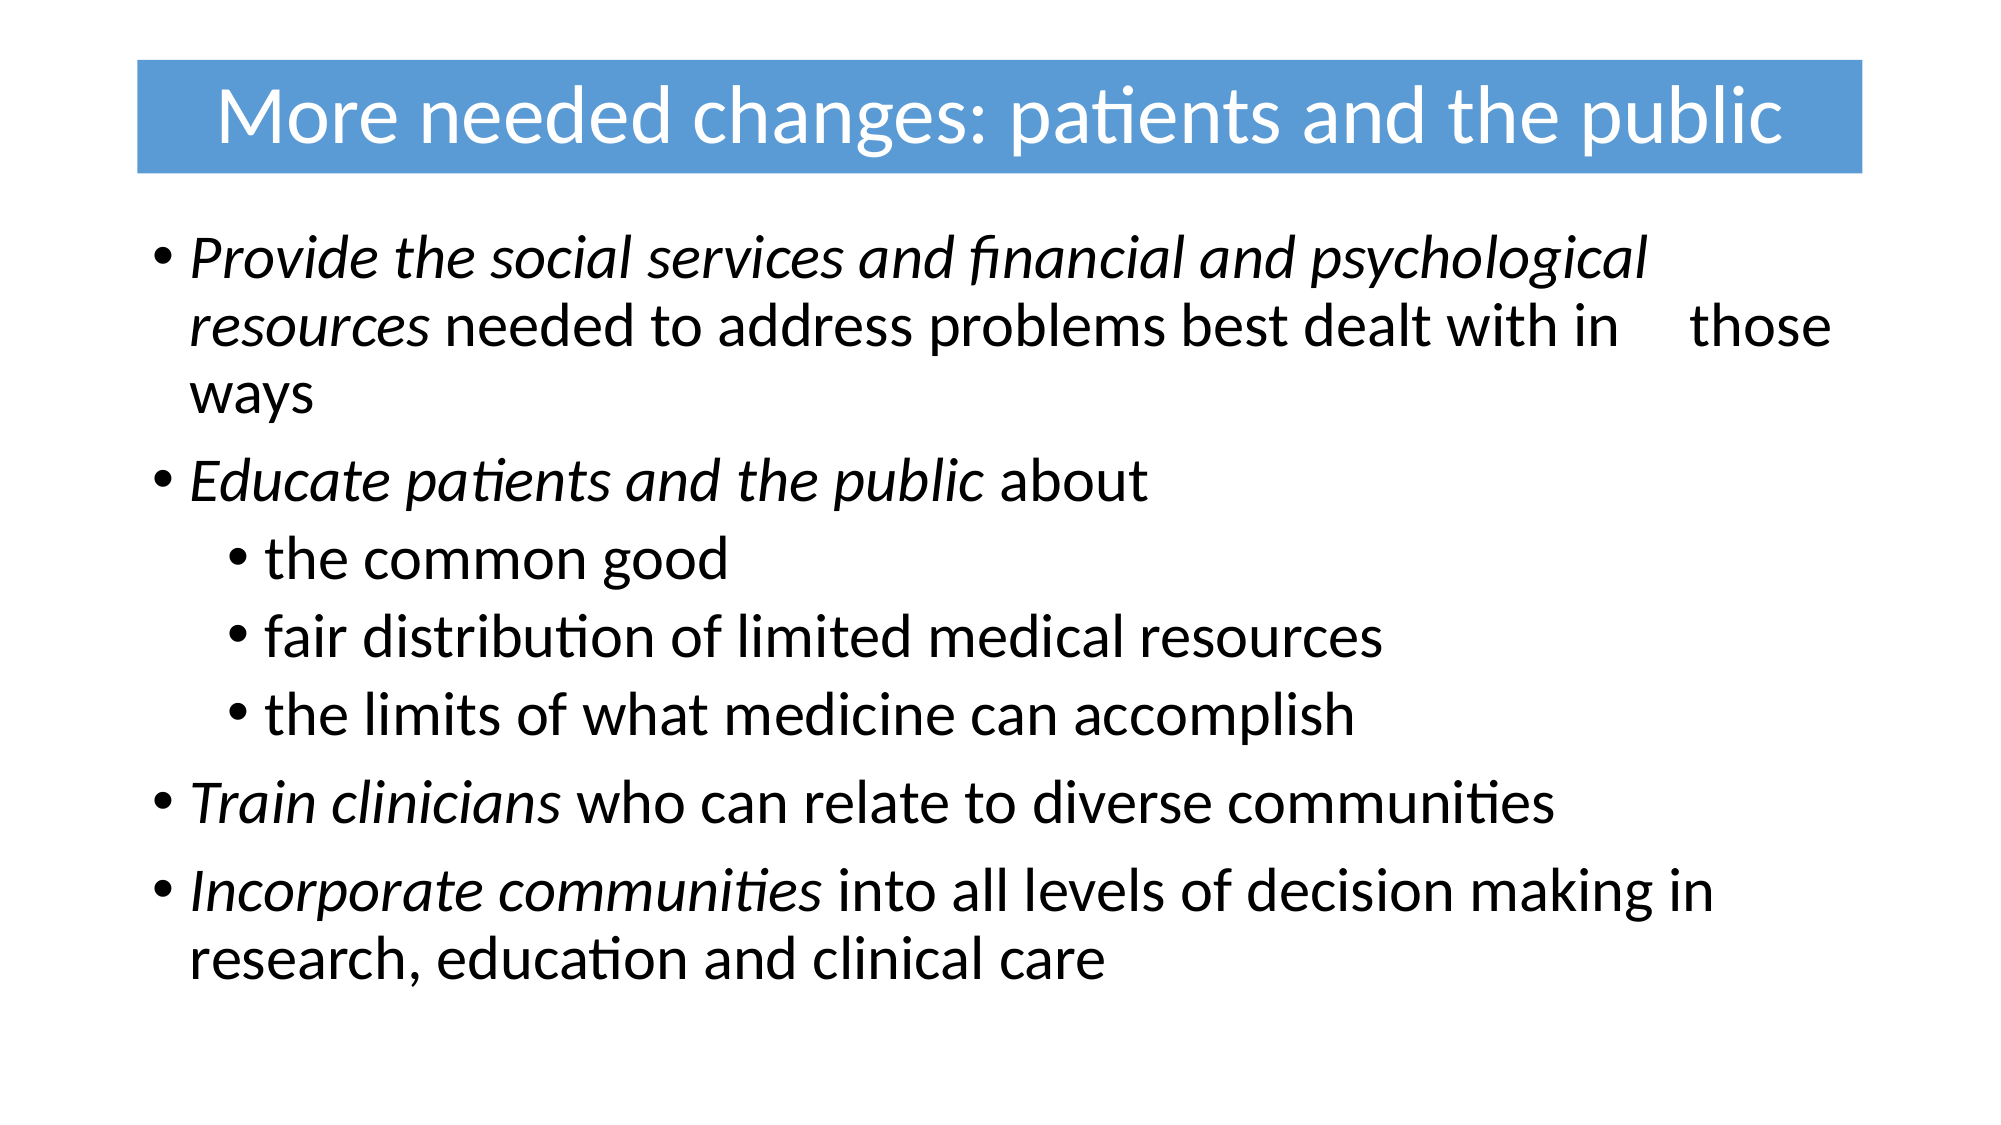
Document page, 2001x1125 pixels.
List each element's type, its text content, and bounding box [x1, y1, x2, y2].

title More needed changes: patients and the public [137, 59, 1863, 174]
list Provide the social services and financial and psychological resources needed to address problems best dealt with in those ways Educate patients and the public about the common good fair distribution of limited medical resources the limits of what medicine can accomplish Train clinicians who can relate to diverse communities Incorporate communities into all levels of decision making in research, education and clinical care [137, 217, 1863, 1027]
